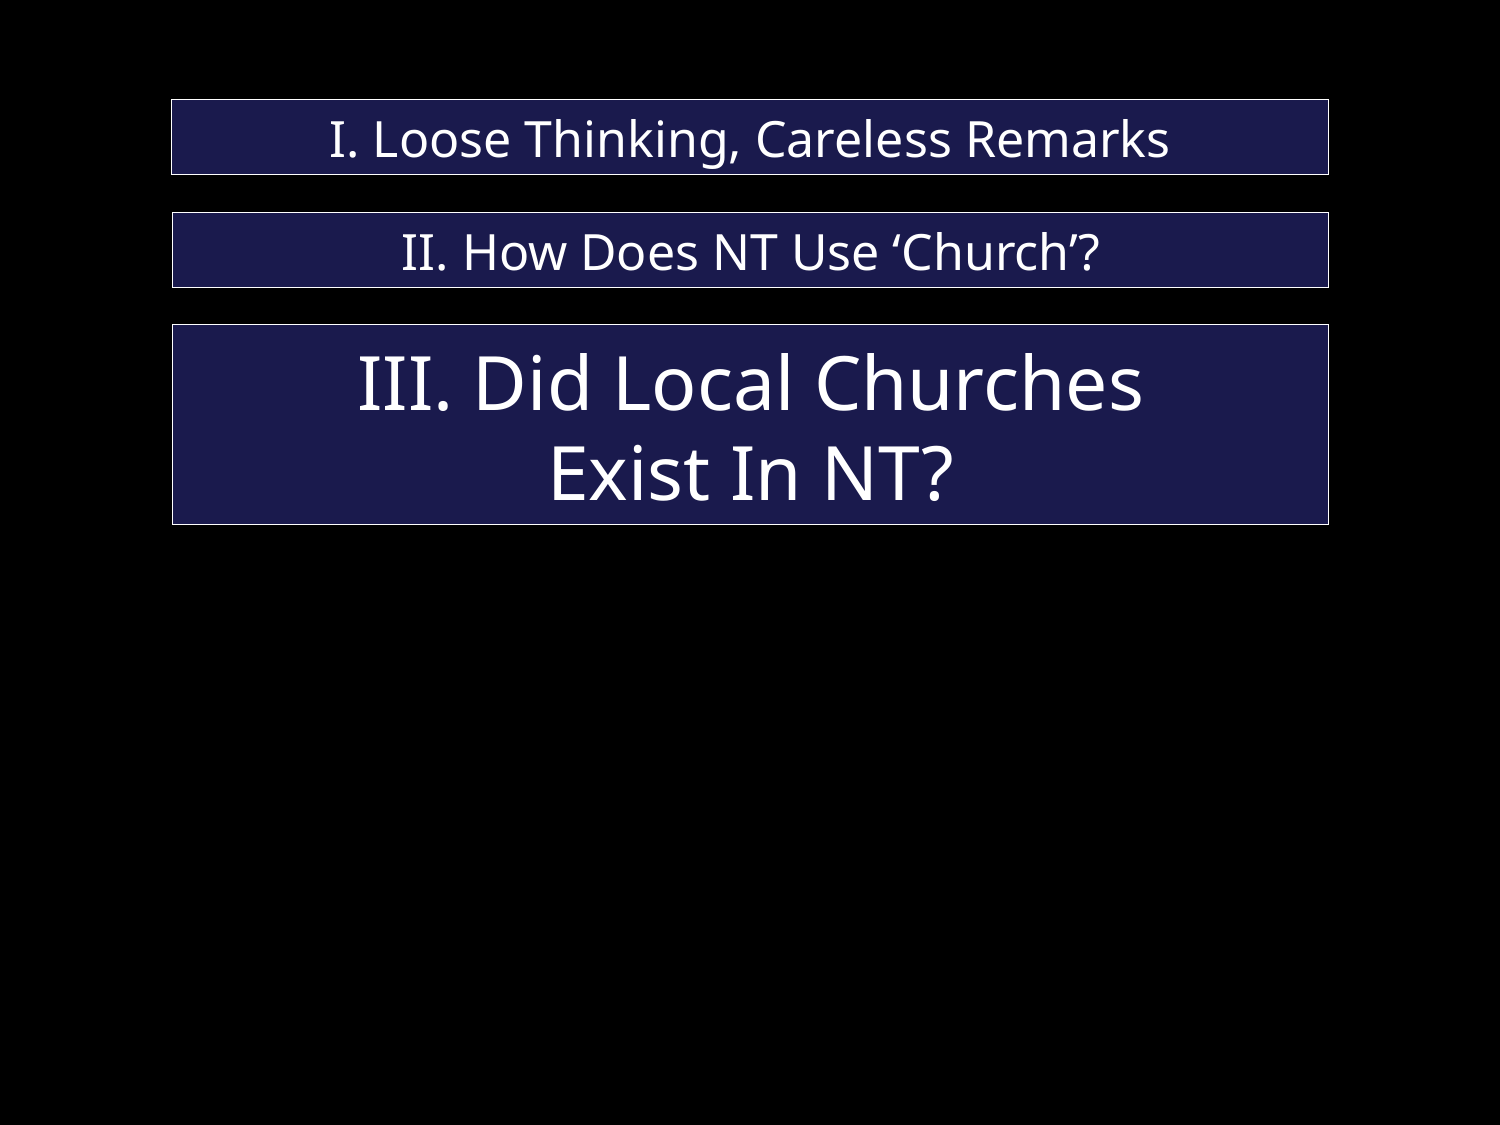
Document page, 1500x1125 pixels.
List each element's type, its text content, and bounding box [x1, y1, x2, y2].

title I. Loose Thinking, Careless Remarks [171, 99, 1329, 175]
text_box III. Did Local Churches Exist In NT? [172, 324, 1329, 525]
text_box II. How Does NT Use ‘Church’? [172, 212, 1329, 288]
